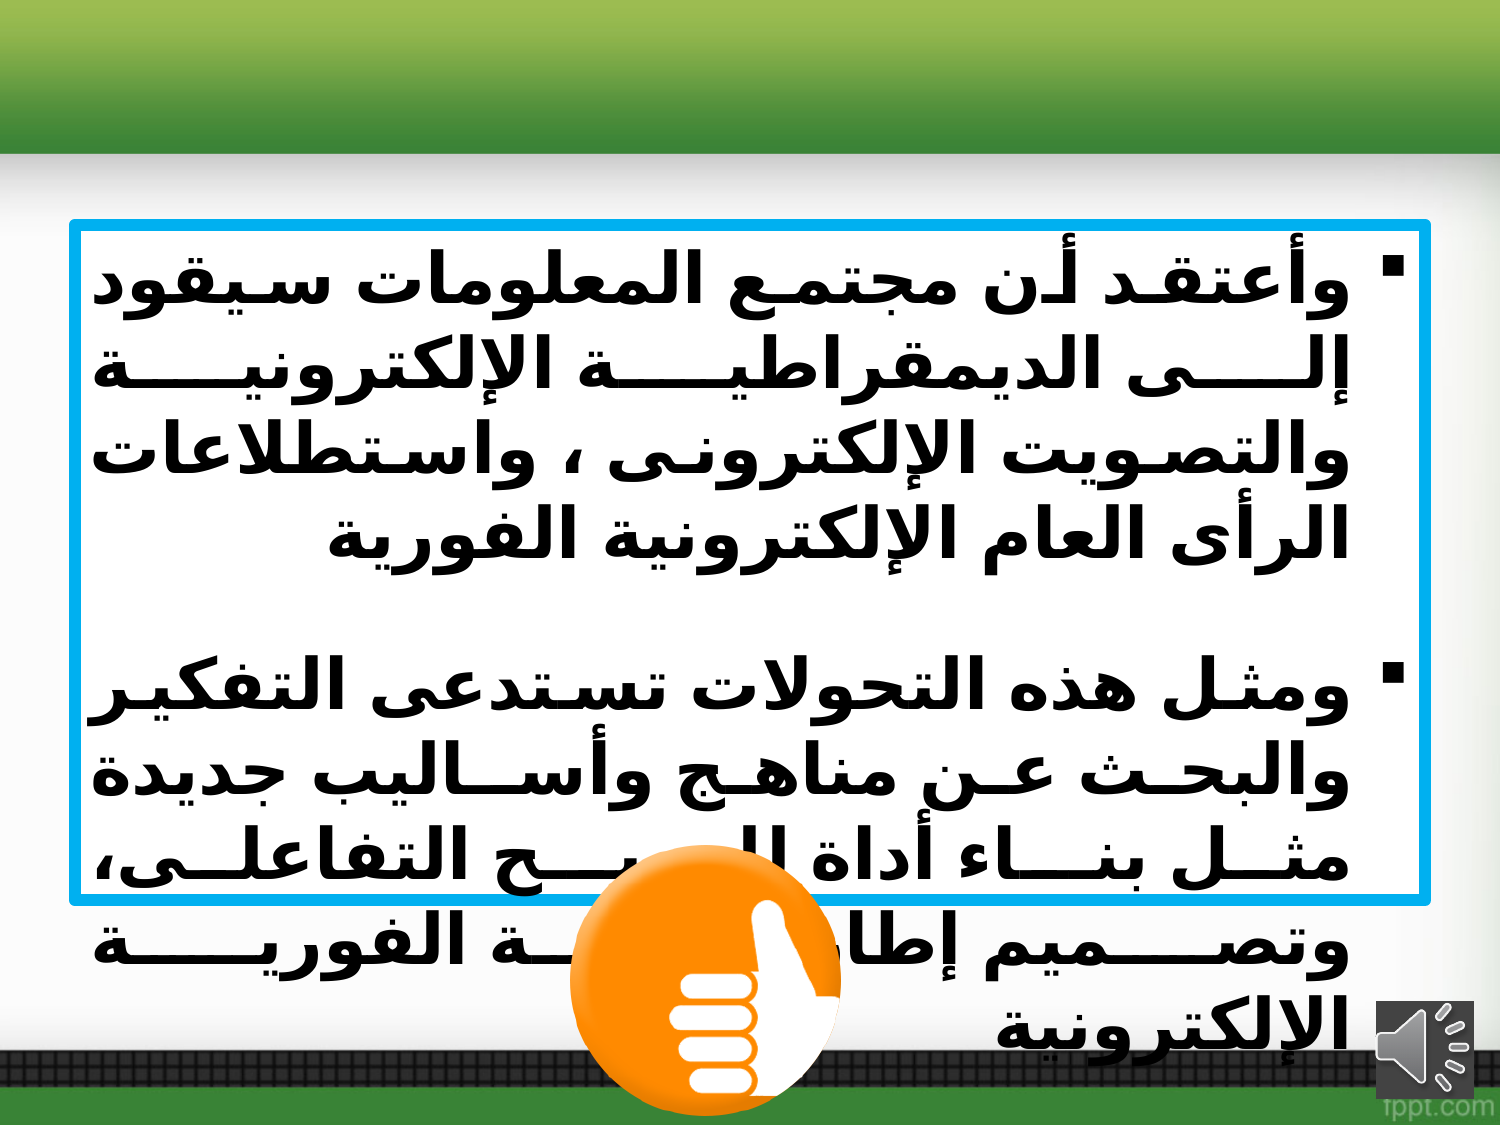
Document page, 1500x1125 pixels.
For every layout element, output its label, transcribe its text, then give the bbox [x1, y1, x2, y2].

picture [0, 0, 1500, 1125]
list وأعتقد أن مجتمع المعلومات سيقود إلى الديمقراطية الإلكترونية والتصويت الإلكترونى ، واستطلاعات الرأى العام الإلكترونية الفورية ومثل هذه التحولات تستدعى التفكير والبحث عن مناهج وأسـاليب جديدة مثل بنـاء أداة للمسـح التفاعلى، وتصميم إطار للعينة الفوريـة الإلكترونية [73, 223, 1427, 902]
